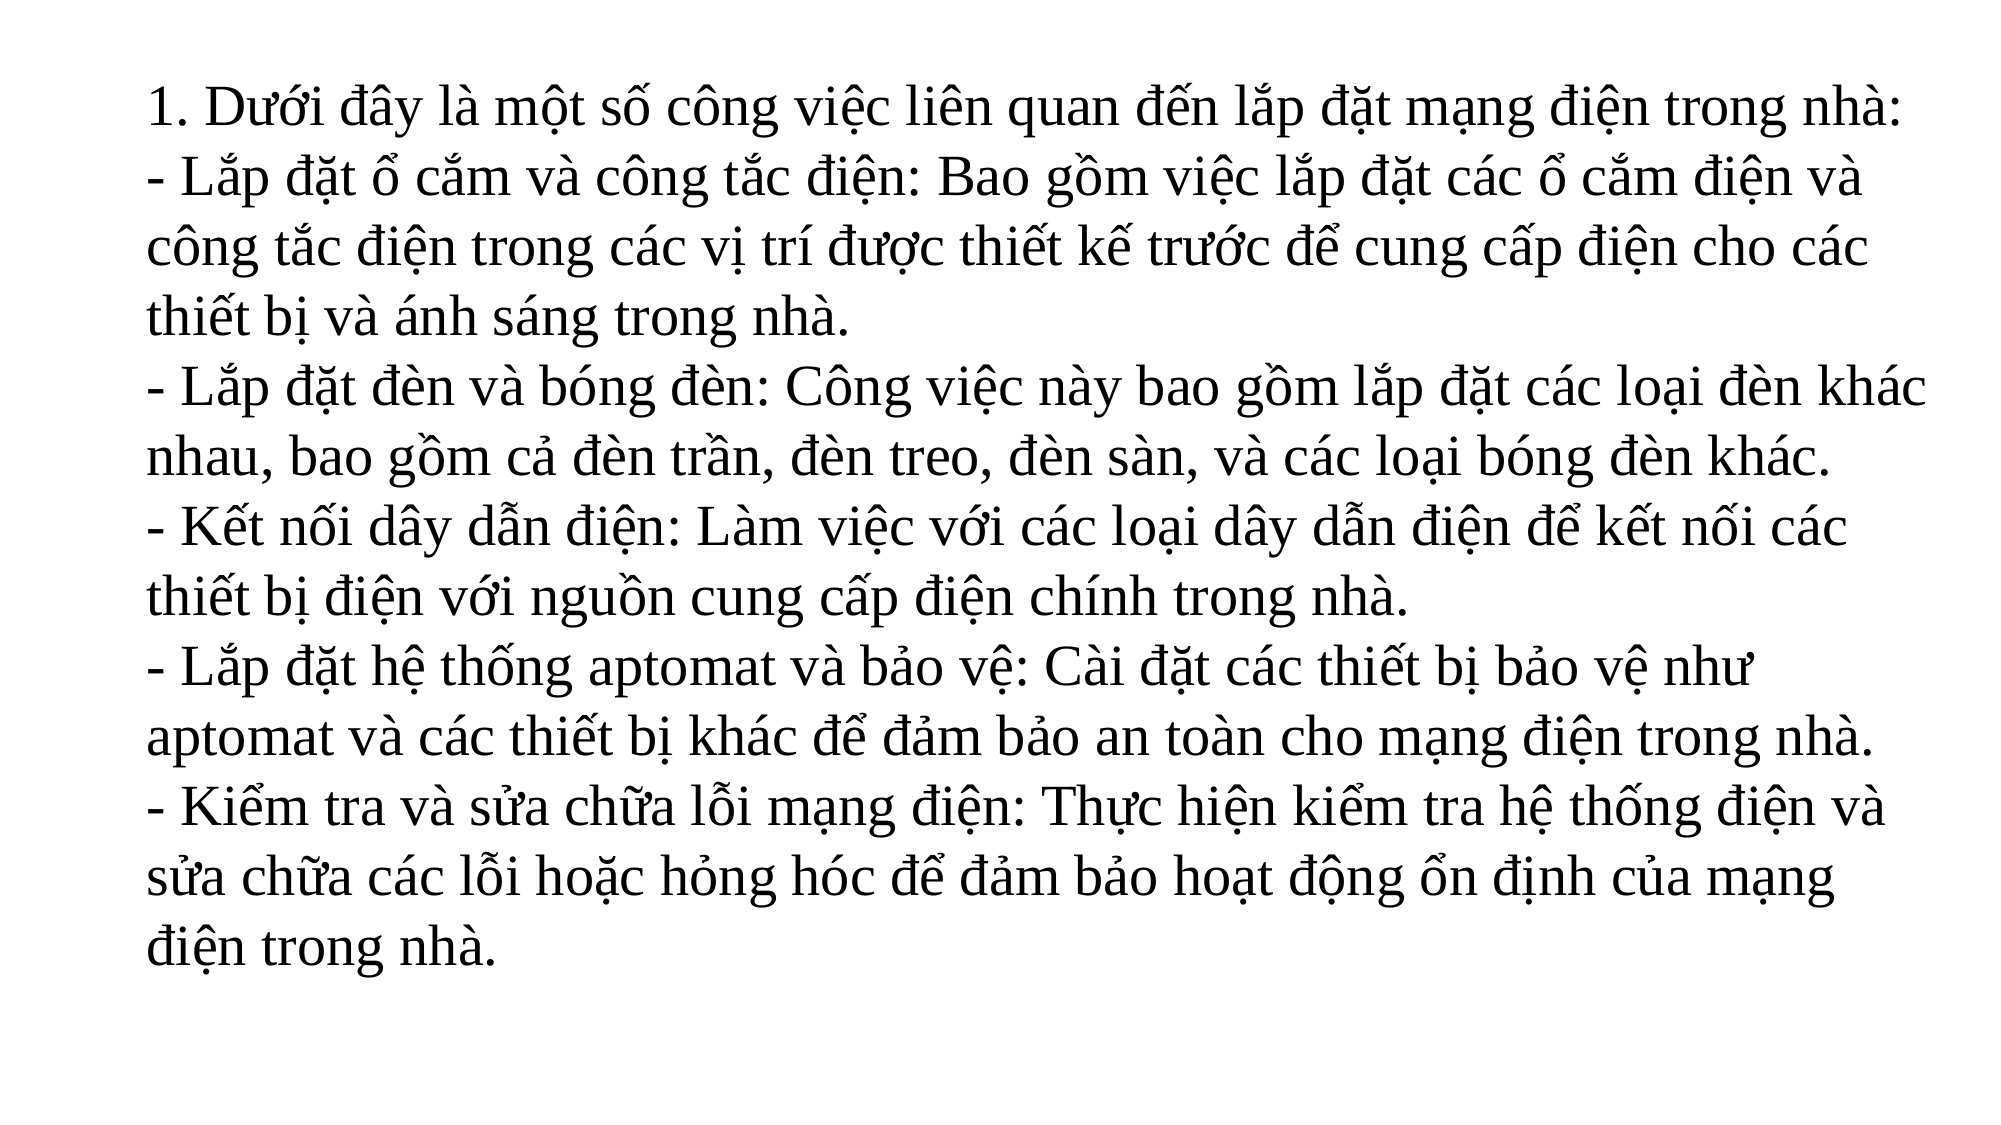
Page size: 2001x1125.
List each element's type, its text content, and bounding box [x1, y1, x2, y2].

text_box 1. Dưới đây là một số công việc liên quan đến lắp đặt mạng điện trong nhà: - Lắp đặt ổ cắm và công tắc điện: Bao gồm việc lắp đặt các ổ cắm điện và công tắc điện trong các vị trí được thiết kế trước để cung cấp điện cho các thiết bị và ánh sáng trong nhà. - Lắp đặt đèn và bóng đèn: Công việc này bao gồm lắp đặt các loại đèn khác nhau, bao gồm cả đèn trần, đèn treo, đèn sàn, và các loại bóng đèn khác. - Kết nối dây dẫn điện: Làm việc với các loại dây dẫn điện để kết nối các thiết bị điện với nguồn cung cấp điện chính trong nhà. - Lắp đặt hệ thống aptomat và bảo vệ: Cài đặt các thiết bị bảo vệ như aptomat và các thiết bị khác để đảm bảo an toàn cho mạng điện trong nhà. - Kiểm tra và sửa chữa lỗi mạng điện: Thực hiện kiểm tra hệ thống điện và sửa chữa các lỗi hoặc hỏng hóc để đảm bảo hoạt động ổn định của mạng điện trong nhà. [131, 60, 1952, 985]
